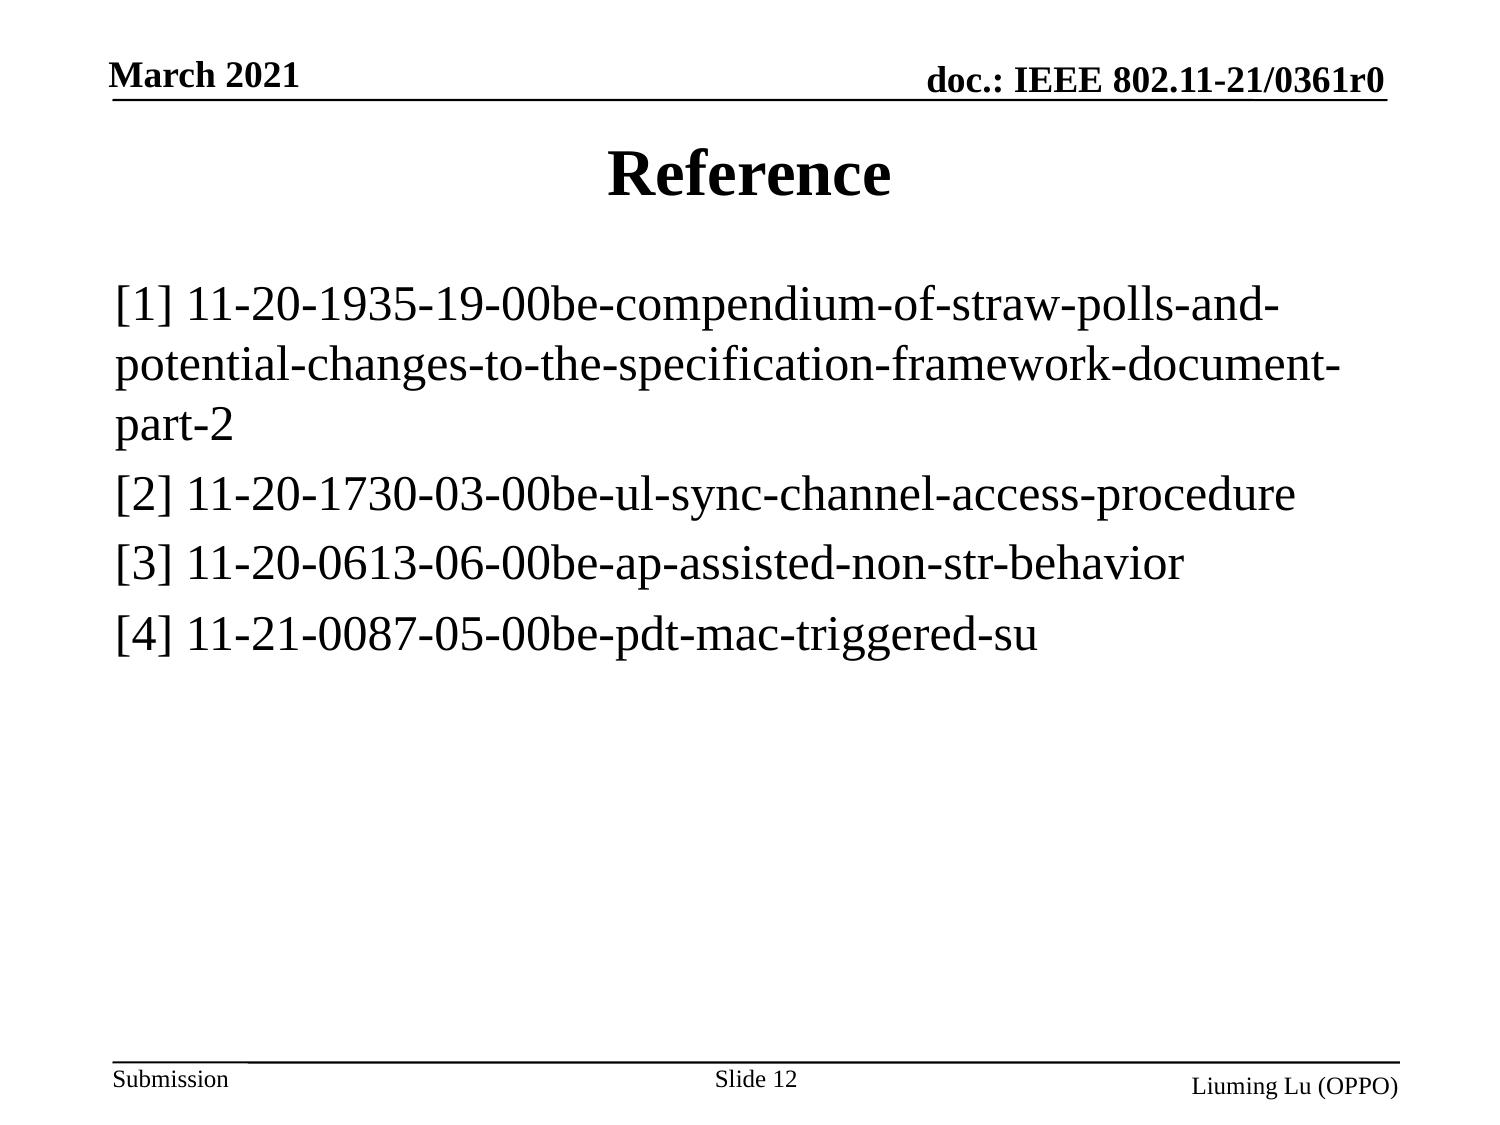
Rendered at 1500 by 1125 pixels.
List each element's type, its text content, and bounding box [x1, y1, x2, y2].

slide_number Slide 12 [712, 1061, 800, 1093]
list [1] 11-20-1935-19-00be-compendium-of-straw-polls-and-potential-changes-to-the-specification-framework-document-part-2 [2] 11-20-1730-03-00be-ul-sync-channel-access-procedure [3] 11-20-0613-06-00be-ap-assisted-non-str-behavior [4] 11-21-0087-05-00be-pdt-mac-triggered-su [99, 262, 1388, 863]
title Reference [112, 112, 1388, 225]
text_box Liuming Lu (OPPO) [1176, 1062, 1414, 1107]
